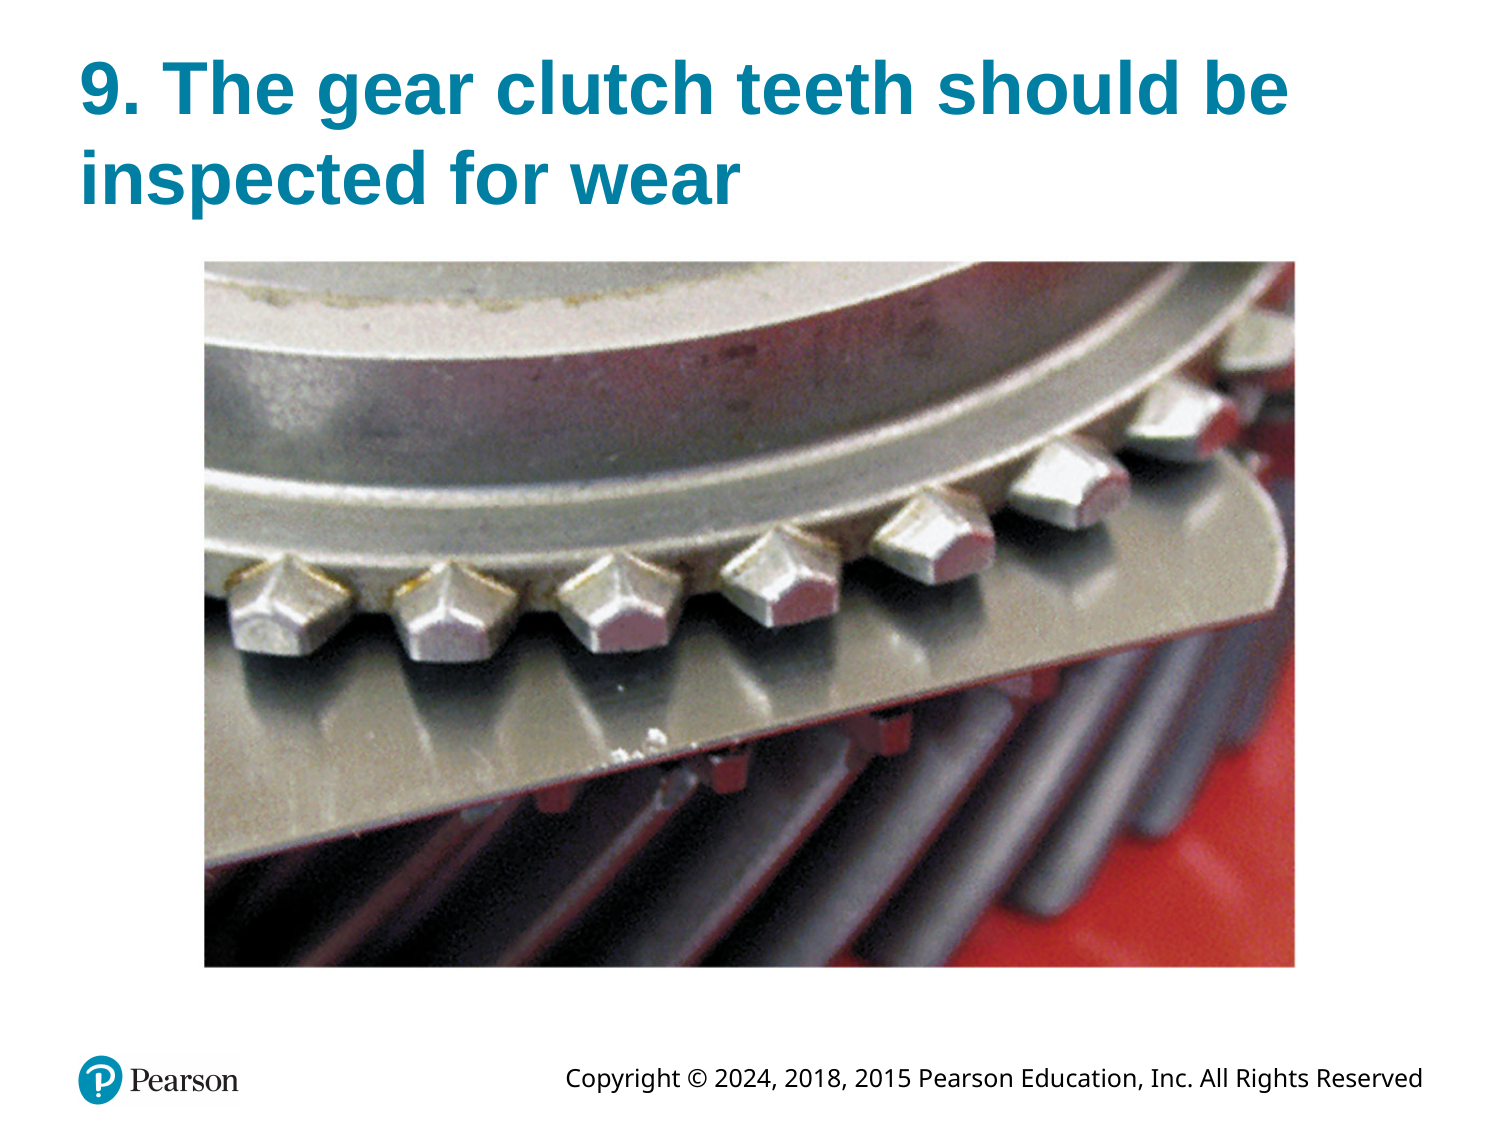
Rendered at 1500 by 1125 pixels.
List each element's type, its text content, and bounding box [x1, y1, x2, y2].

title 9. The gear clutch teeth should be inspected for wear [79, 32, 1430, 227]
picture [199, 256, 1301, 974]
picture [77, 1054, 240, 1106]
